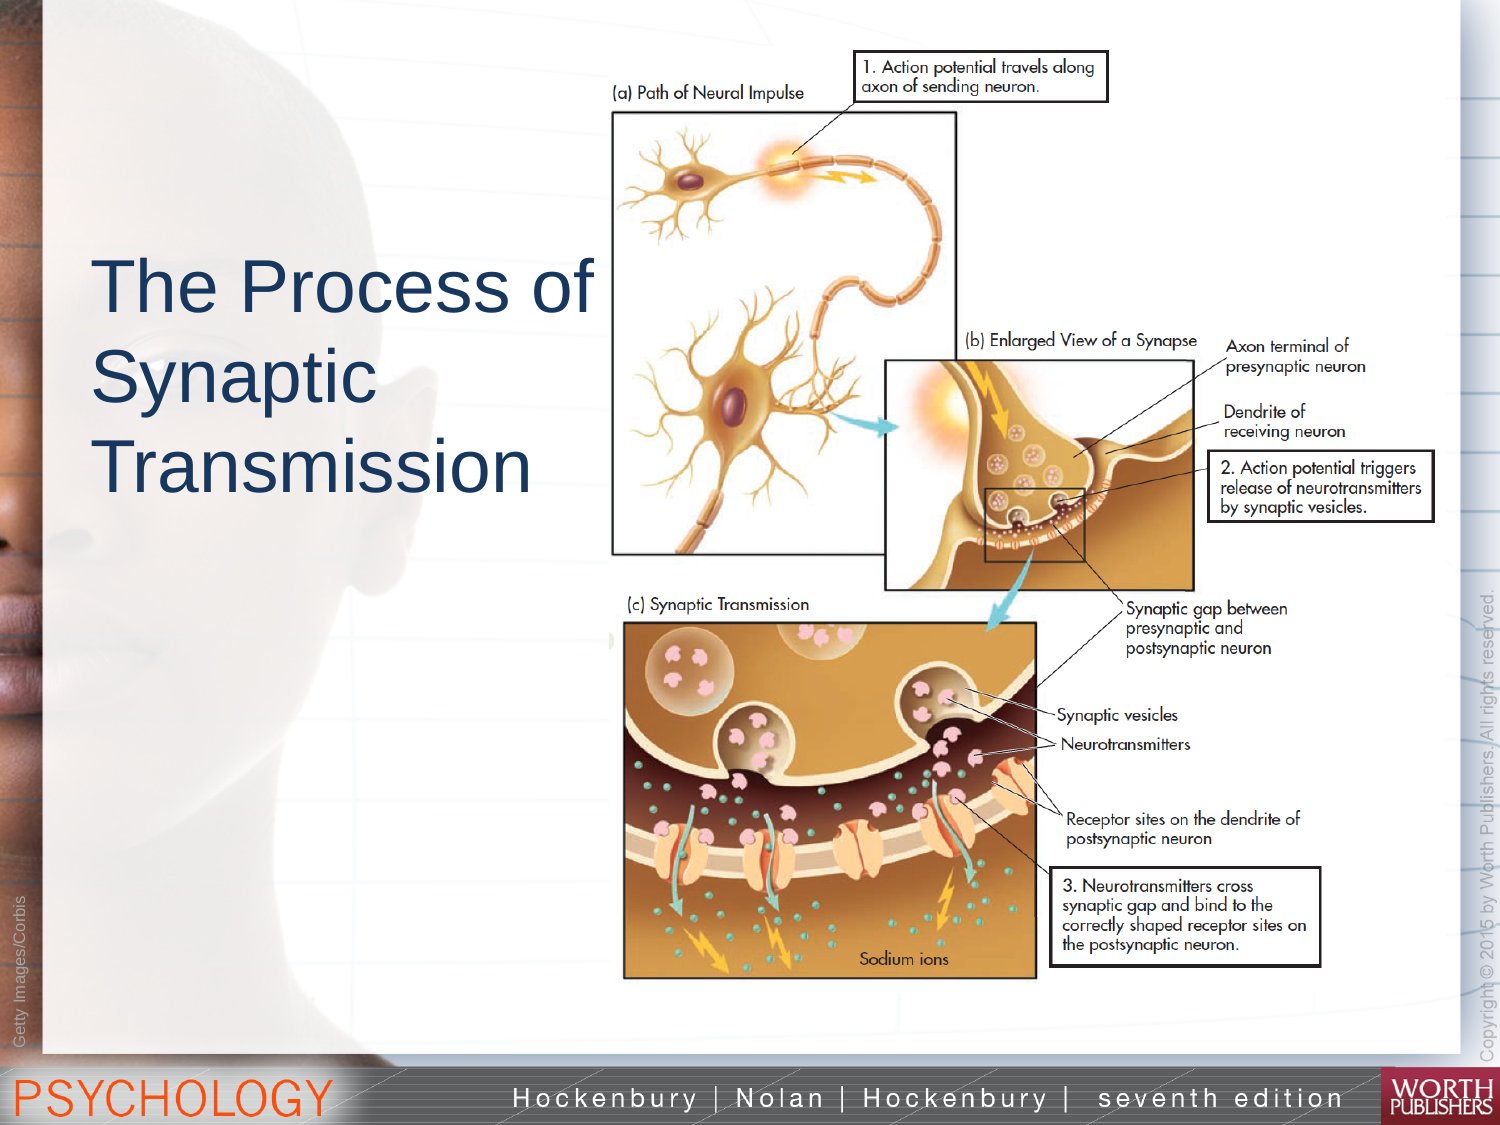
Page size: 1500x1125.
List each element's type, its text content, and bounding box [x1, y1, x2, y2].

picture [0, 0, 1500, 1125]
title The Process of Synaptic Transmission [75, 45, 608, 701]
